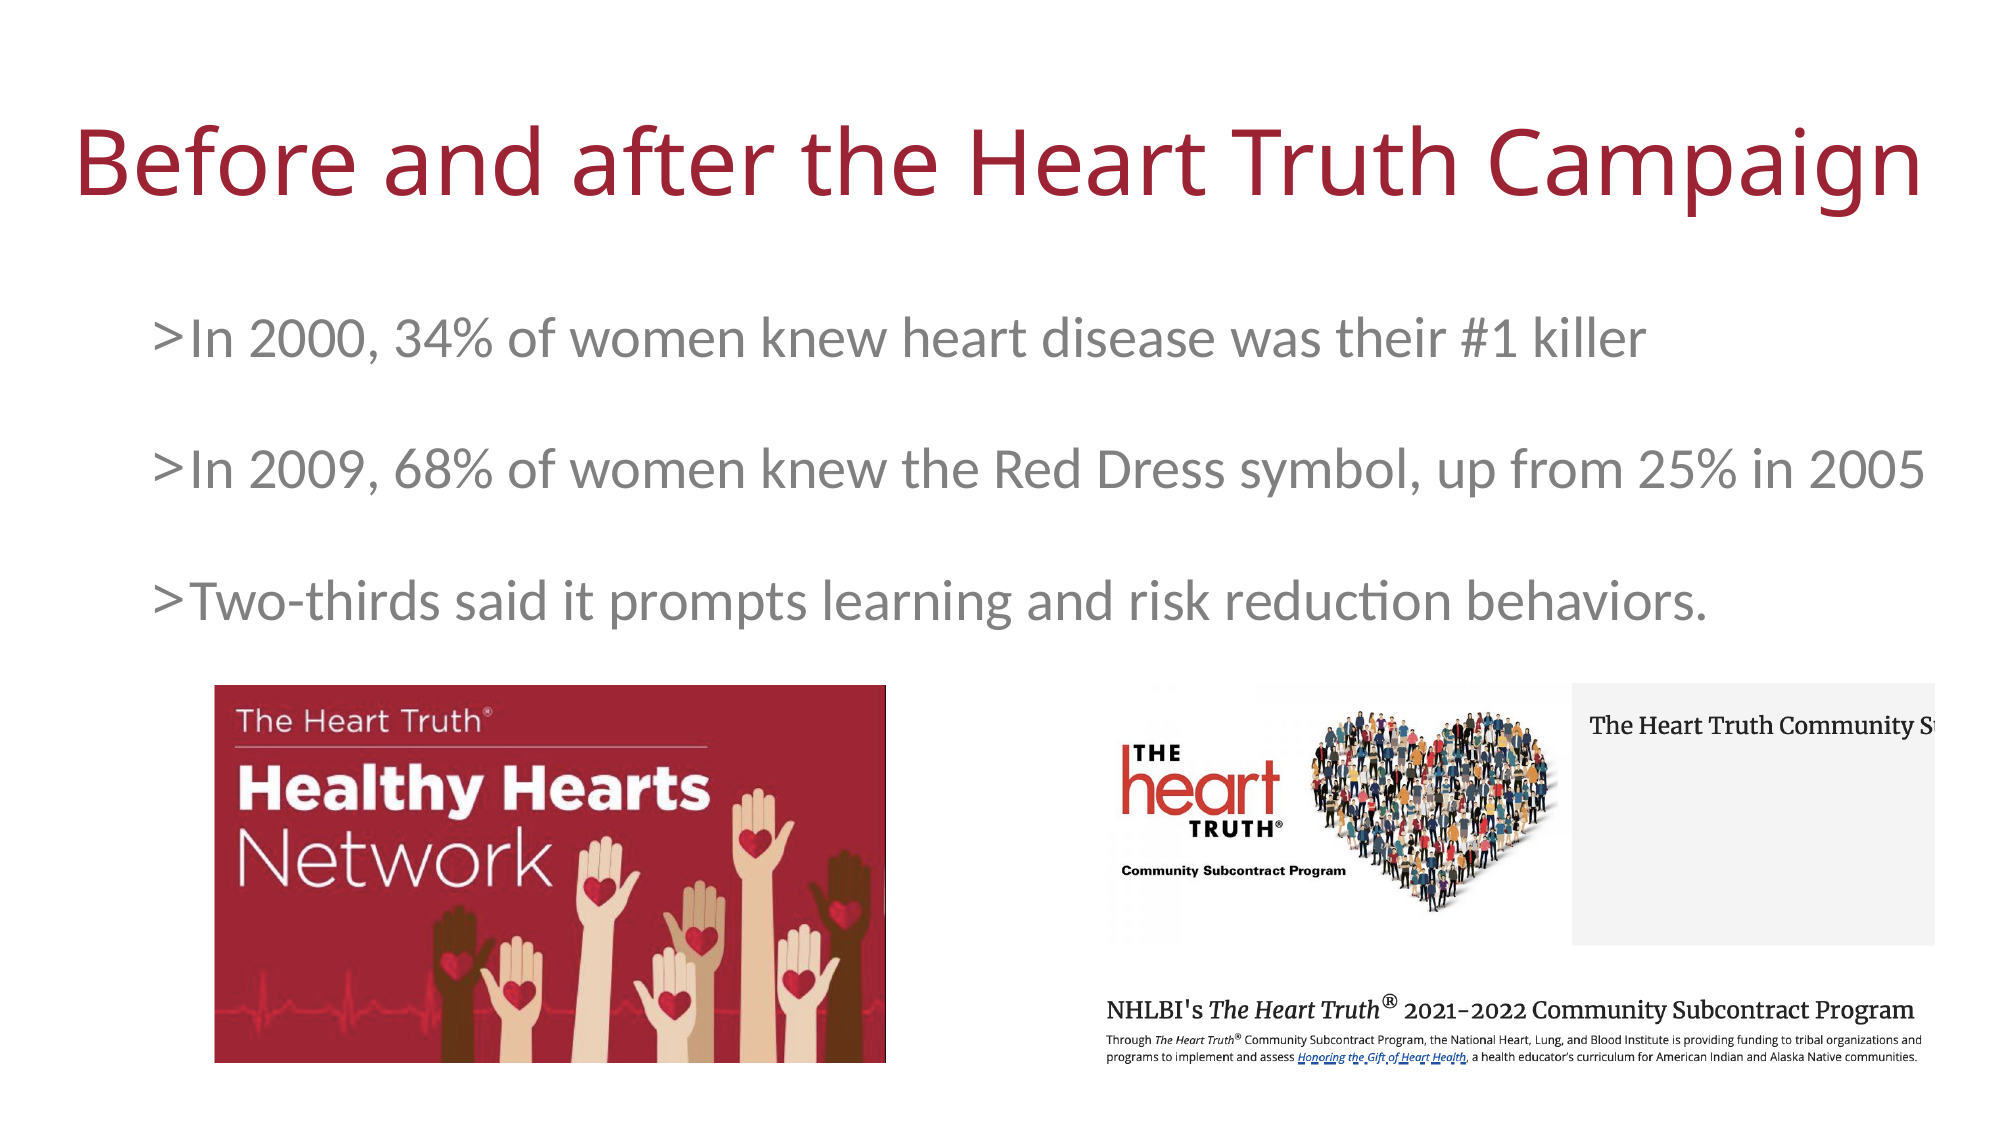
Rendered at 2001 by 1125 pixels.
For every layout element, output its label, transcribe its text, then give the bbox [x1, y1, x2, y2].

picture [206, 676, 894, 1073]
list In 2000, 34% of women knew heart disease was their #1 killer In 2009, 68% of women knew the Red Dress symbol, up from 25% in 2005 Two-thirds said it prompts learning and risk reduction behaviors. [137, 299, 1975, 920]
picture [1106, 683, 1935, 1073]
title Before and after the Heart Truth Campaign [52, 56, 1948, 275]
